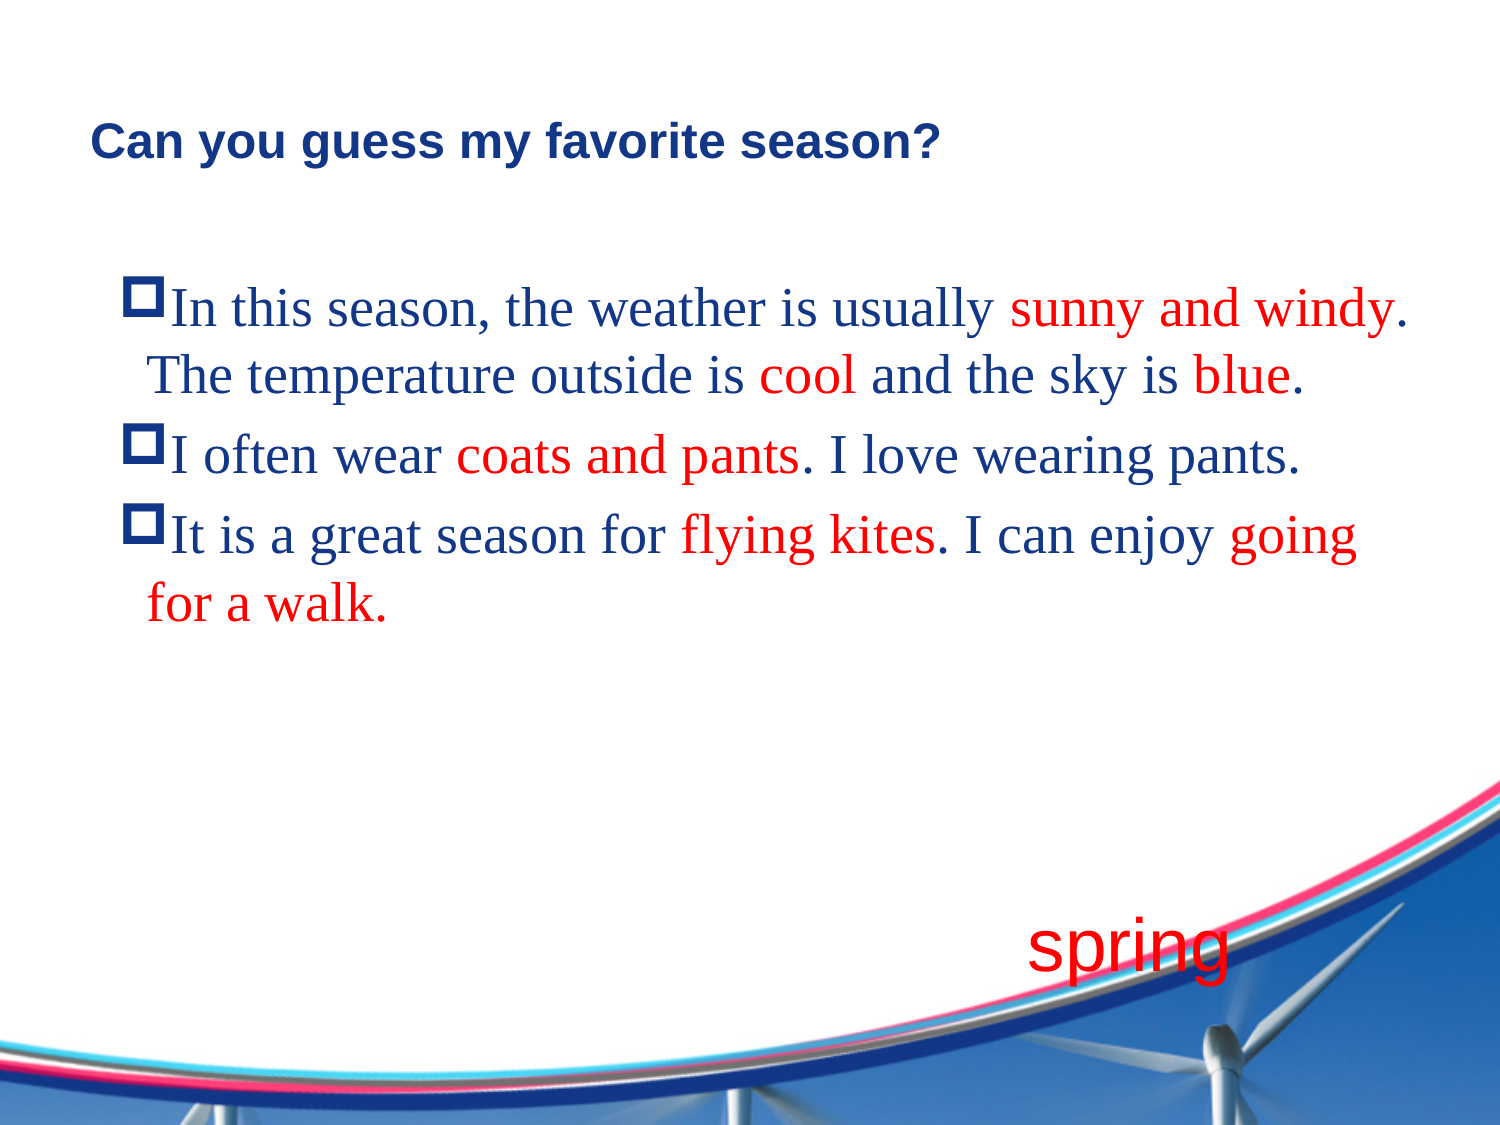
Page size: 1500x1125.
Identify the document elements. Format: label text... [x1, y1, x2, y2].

list In this season, the weather is usually sunny and windy. The temperature outside is cool and the sky is blue. I often wear coats and pants. I love wearing pants. It is a great season for flying kites. I can enjoy going for a walk. [75, 262, 1425, 1005]
picture [0, 0, 1500, 1125]
title Can you guess my favorite season? [75, 45, 1425, 233]
text_box spring [1012, 889, 1308, 995]
